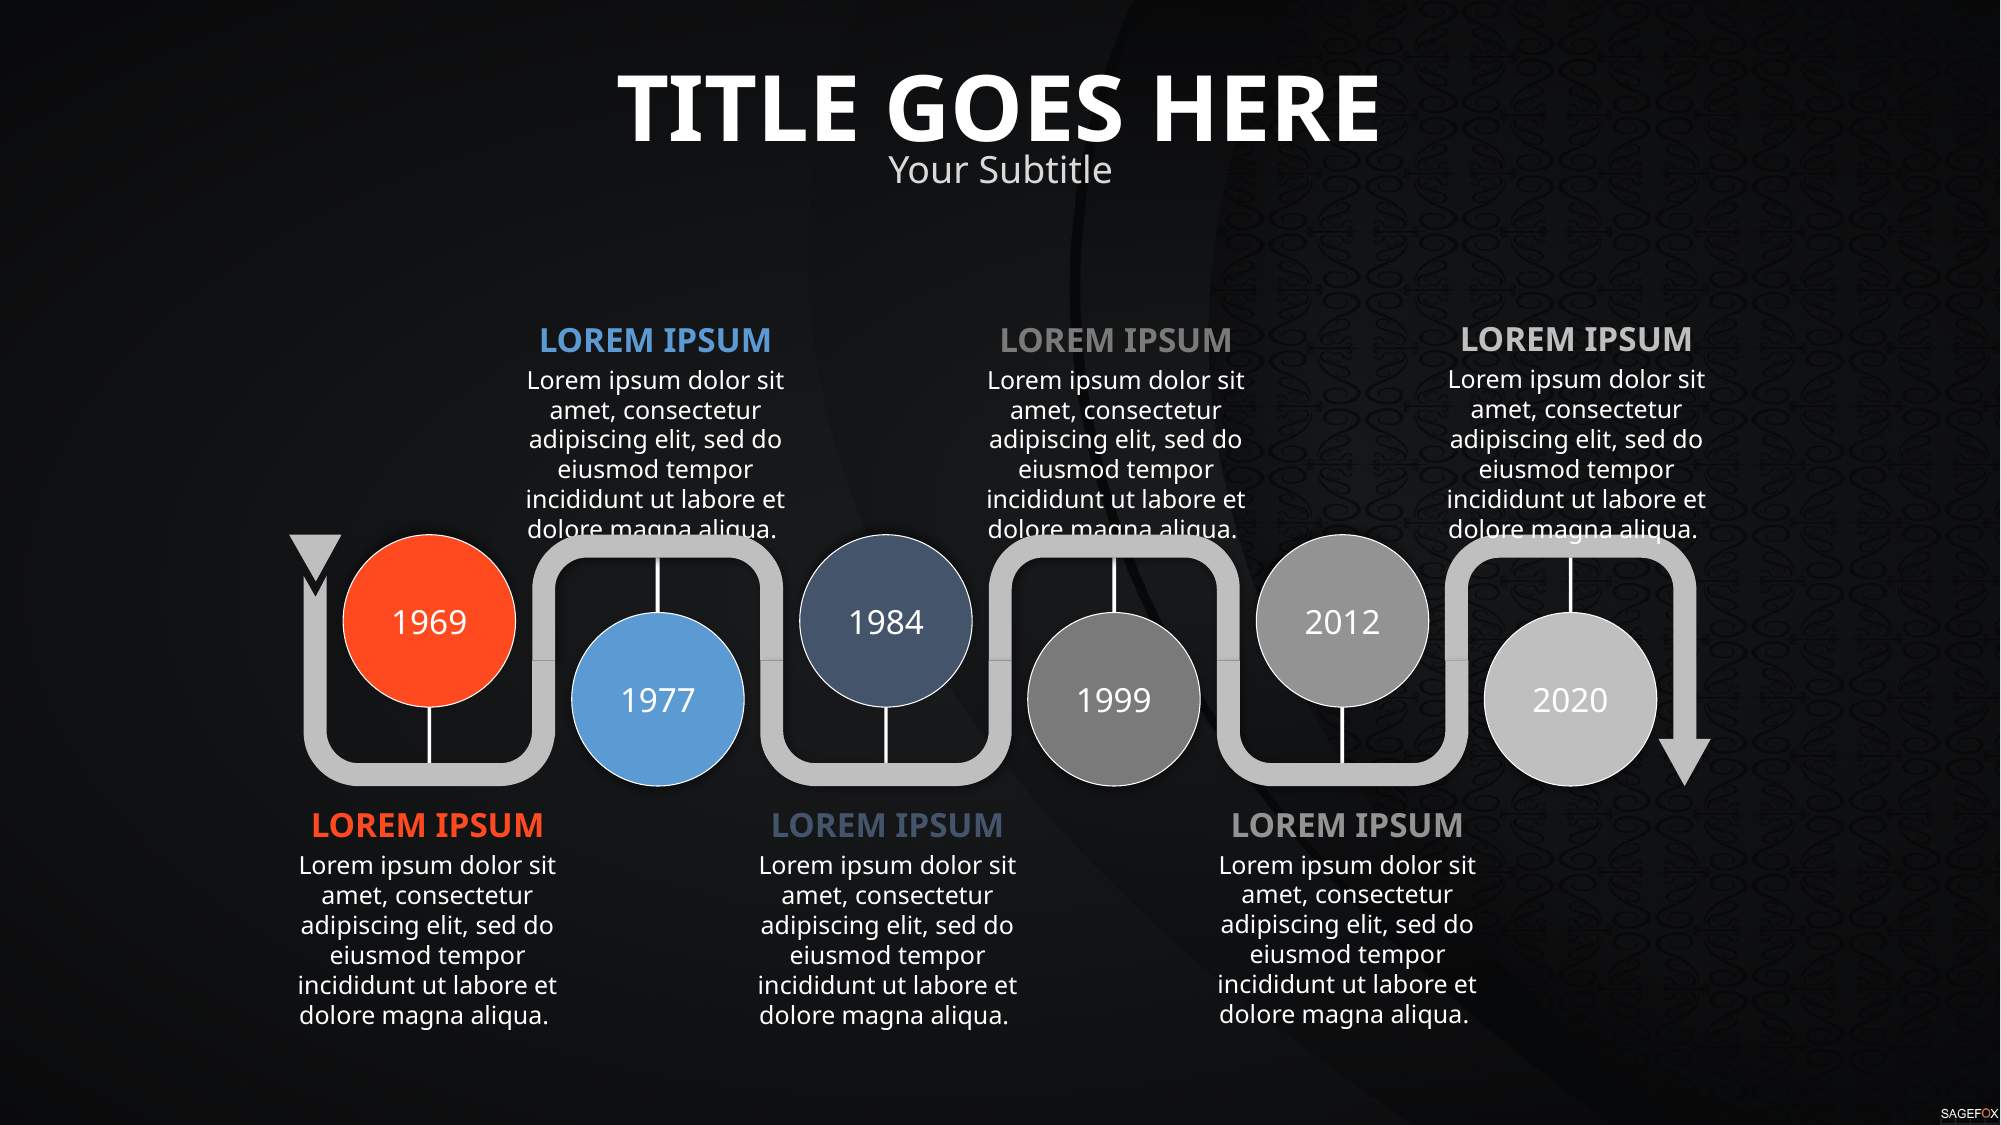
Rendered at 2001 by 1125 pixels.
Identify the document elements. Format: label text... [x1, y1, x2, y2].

text_box LOREM IPSUM Lorem ipsum dolor sit amet, consectetur adipiscing elit, sed do eiusmod tempor incididunt ut labore et dolore magna aliqua. [717, 797, 1058, 1037]
text_box [1112, 569, 1117, 612]
text_box [884, 708, 888, 760]
text_box [1340, 708, 1345, 760]
text_box 1999 [1027, 612, 1201, 787]
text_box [548, 42, 1452, 199]
text_box [655, 569, 660, 612]
text_box LOREM IPSUM Lorem ipsum dolor sit amet, consectetur adipiscing elit, sed do eiusmod tempor incididunt ut labore et dolore magna aliqua. [946, 311, 1287, 552]
text_box [1216, 660, 1444, 787]
text_box [555, 534, 784, 660]
picture [0, 0, 2001, 1125]
text_box 1977 [571, 612, 745, 787]
text_box LOREM IPSUM Lorem ipsum dolor sit amet, consectetur adipiscing elit, sed do eiusmod tempor incididunt ut labore et dolore magna aliqua. [1406, 311, 1747, 551]
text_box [289, 534, 555, 787]
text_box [1444, 534, 1711, 787]
text_box 1984 [799, 534, 973, 708]
text_box LOREM IPSUM Lorem ipsum dolor sit amet, consectetur adipiscing elit, sed do eiusmod tempor incididunt ut labore et dolore magna aliqua. [485, 311, 826, 552]
text_box [760, 660, 1012, 787]
text_box 2012 [1256, 534, 1429, 708]
text_box LOREM IPSUM Lorem ipsum dolor sit amet, consectetur adipiscing elit, sed do eiusmod tempor incididunt ut labore et dolore magna aliqua. [257, 797, 598, 1037]
text_box [988, 534, 1240, 660]
text_box LOREM IPSUM Lorem ipsum dolor sit amet, consectetur adipiscing elit, sed do eiusmod tempor incididunt ut labore et dolore magna aliqua. [1177, 796, 1518, 1037]
